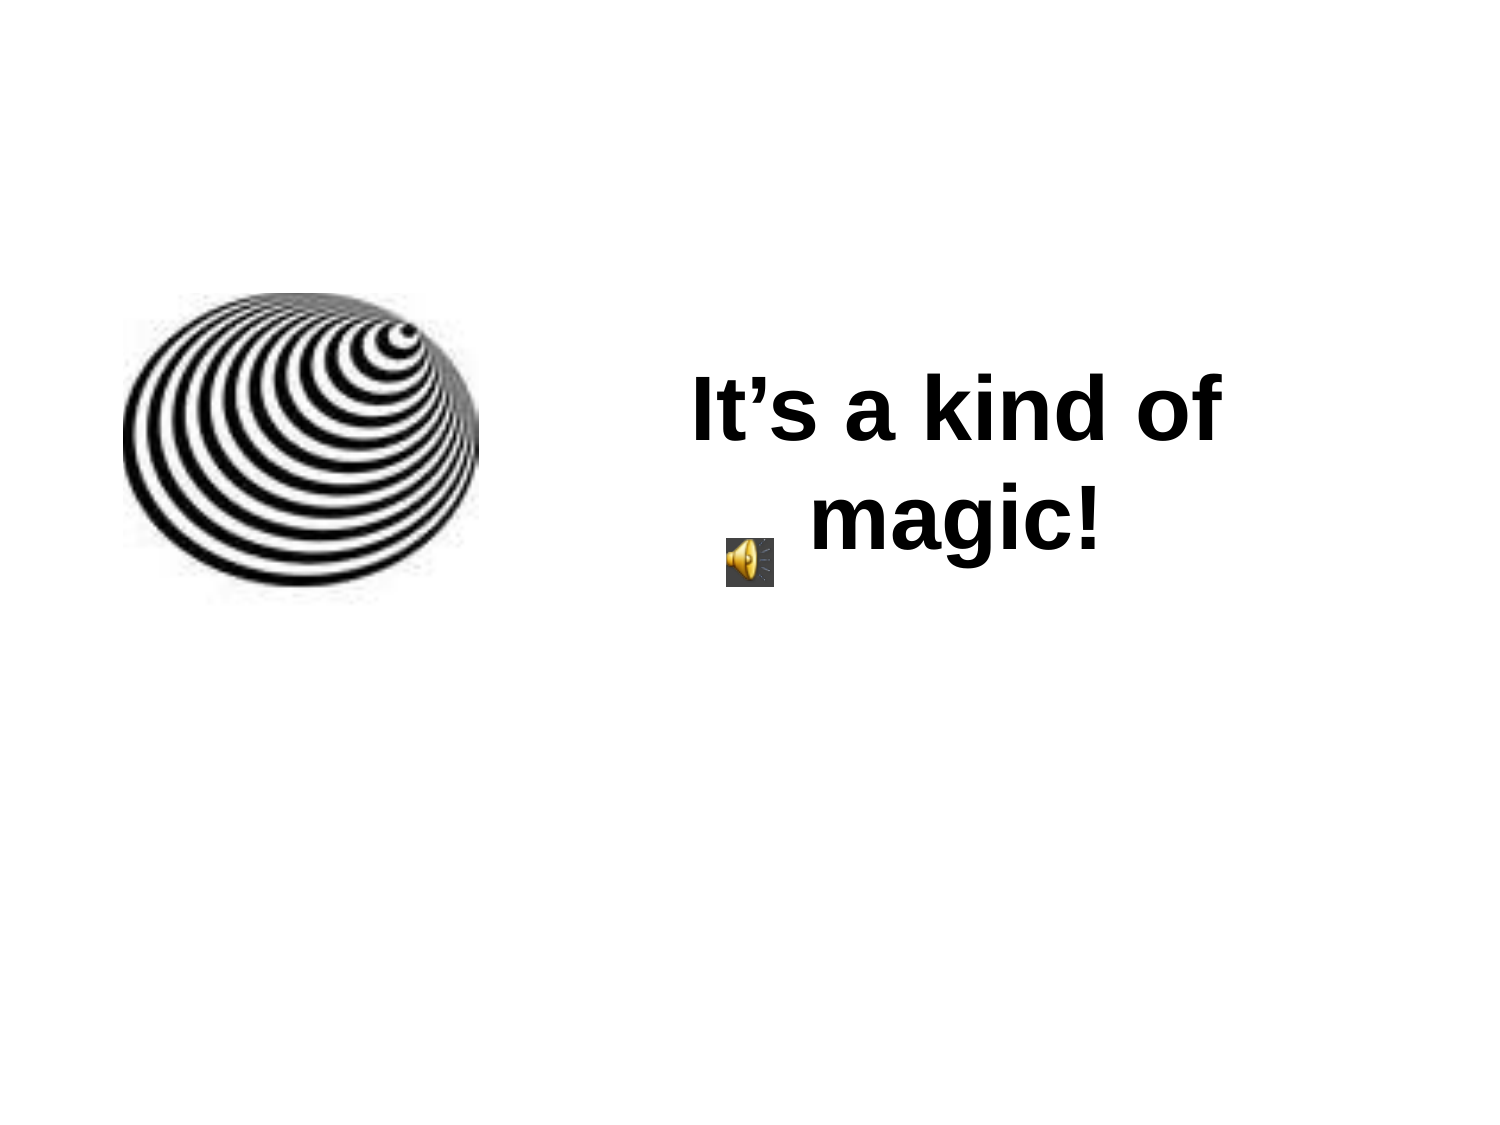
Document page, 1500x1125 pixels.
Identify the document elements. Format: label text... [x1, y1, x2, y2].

picture [724, 537, 776, 588]
picture [123, 293, 479, 634]
title It’s a kind of magic! [525, 255, 1388, 662]
